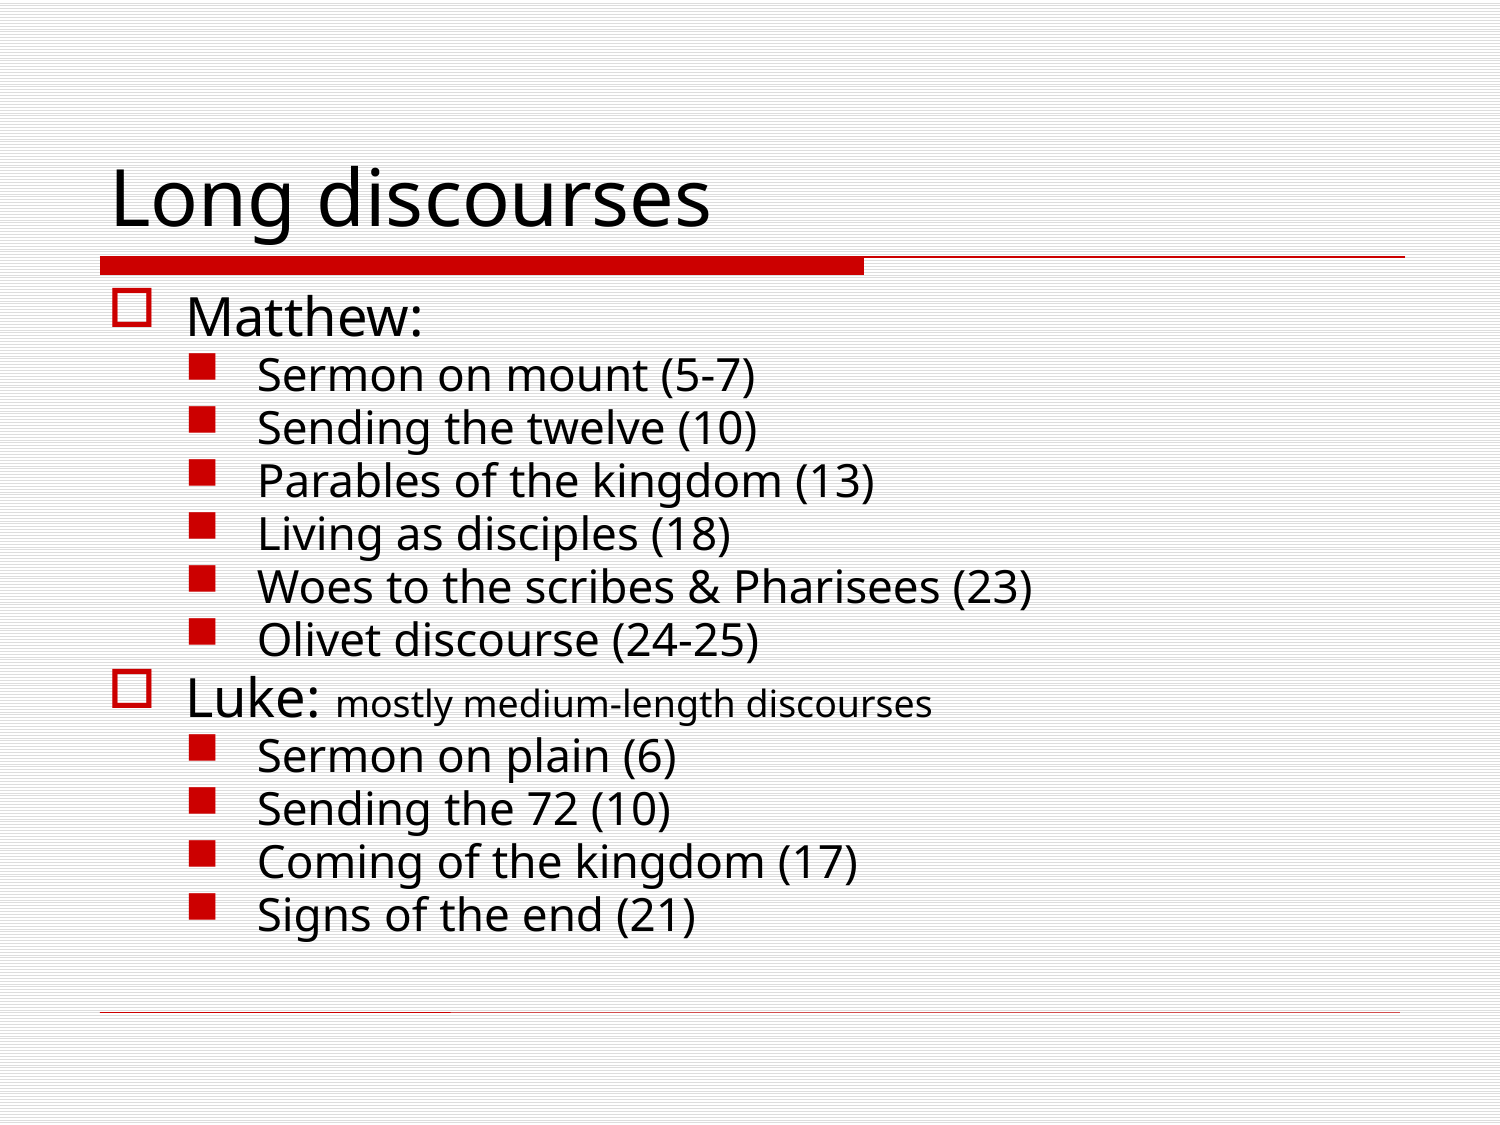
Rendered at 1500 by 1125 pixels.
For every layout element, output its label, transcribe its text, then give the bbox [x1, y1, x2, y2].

list Matthew: Sermon on mount (5-7) Sending the twelve (10) Parables of the kingdom (13) Living as disciples (18) Woes to the scribes & Pharisees (23) Olivet discourse (24-25) Luke: mostly medium-length discourses Sermon on plain (6) Sending the 72 (10) Coming of the kingdom (17) Signs of the end (21) [92, 287, 1406, 988]
title Long discourses [94, 50, 1407, 250]
